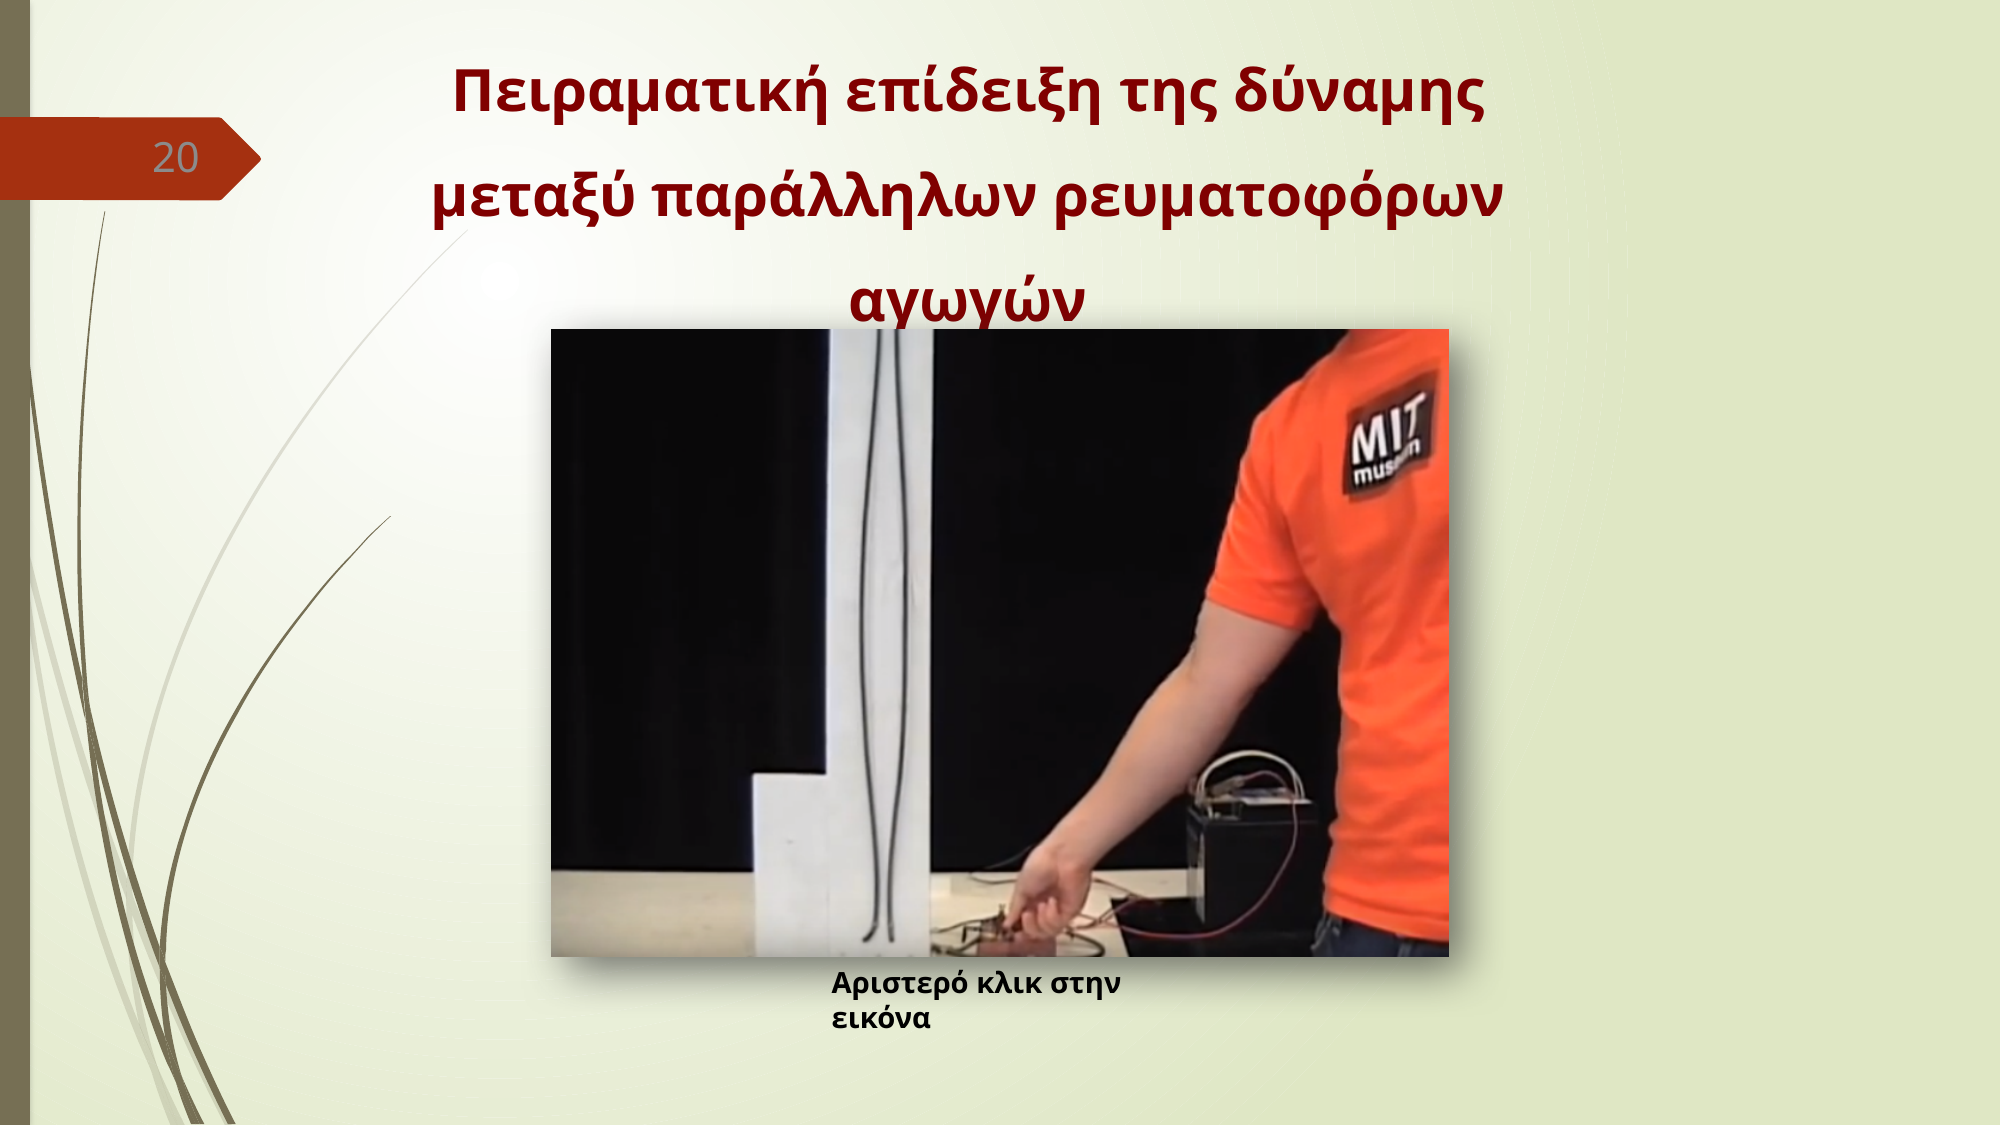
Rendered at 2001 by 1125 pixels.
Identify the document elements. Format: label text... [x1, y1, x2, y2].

text_box Πειραματική επίδειξη της δύναμης μεταξύ παράλληλων ρευματοφόρων αγωγών (από το ΜΙΤ Physics) [358, 10, 1578, 411]
text_box Αριστερό κλικ στην εικόνα [816, 965, 1221, 1042]
slide_number 20 [87, 129, 216, 190]
picture [551, 329, 1449, 957]
